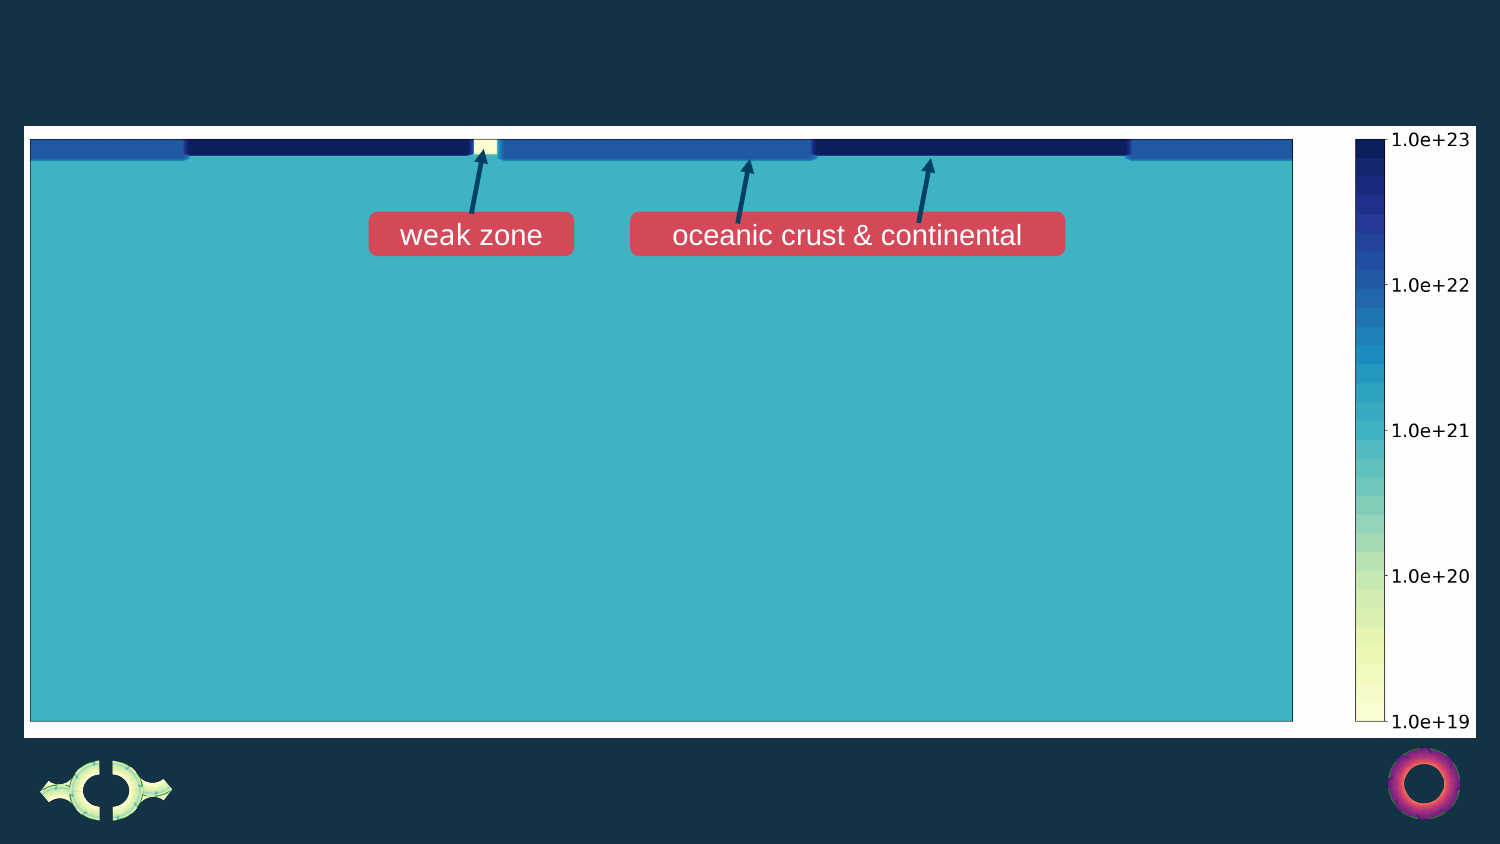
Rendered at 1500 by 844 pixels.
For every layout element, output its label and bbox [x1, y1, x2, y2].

picture [40, 761, 100, 821]
picture [23, 126, 1476, 738]
picture [112, 760, 173, 821]
text_box [370, 148, 1064, 255]
picture [1387, 747, 1461, 820]
